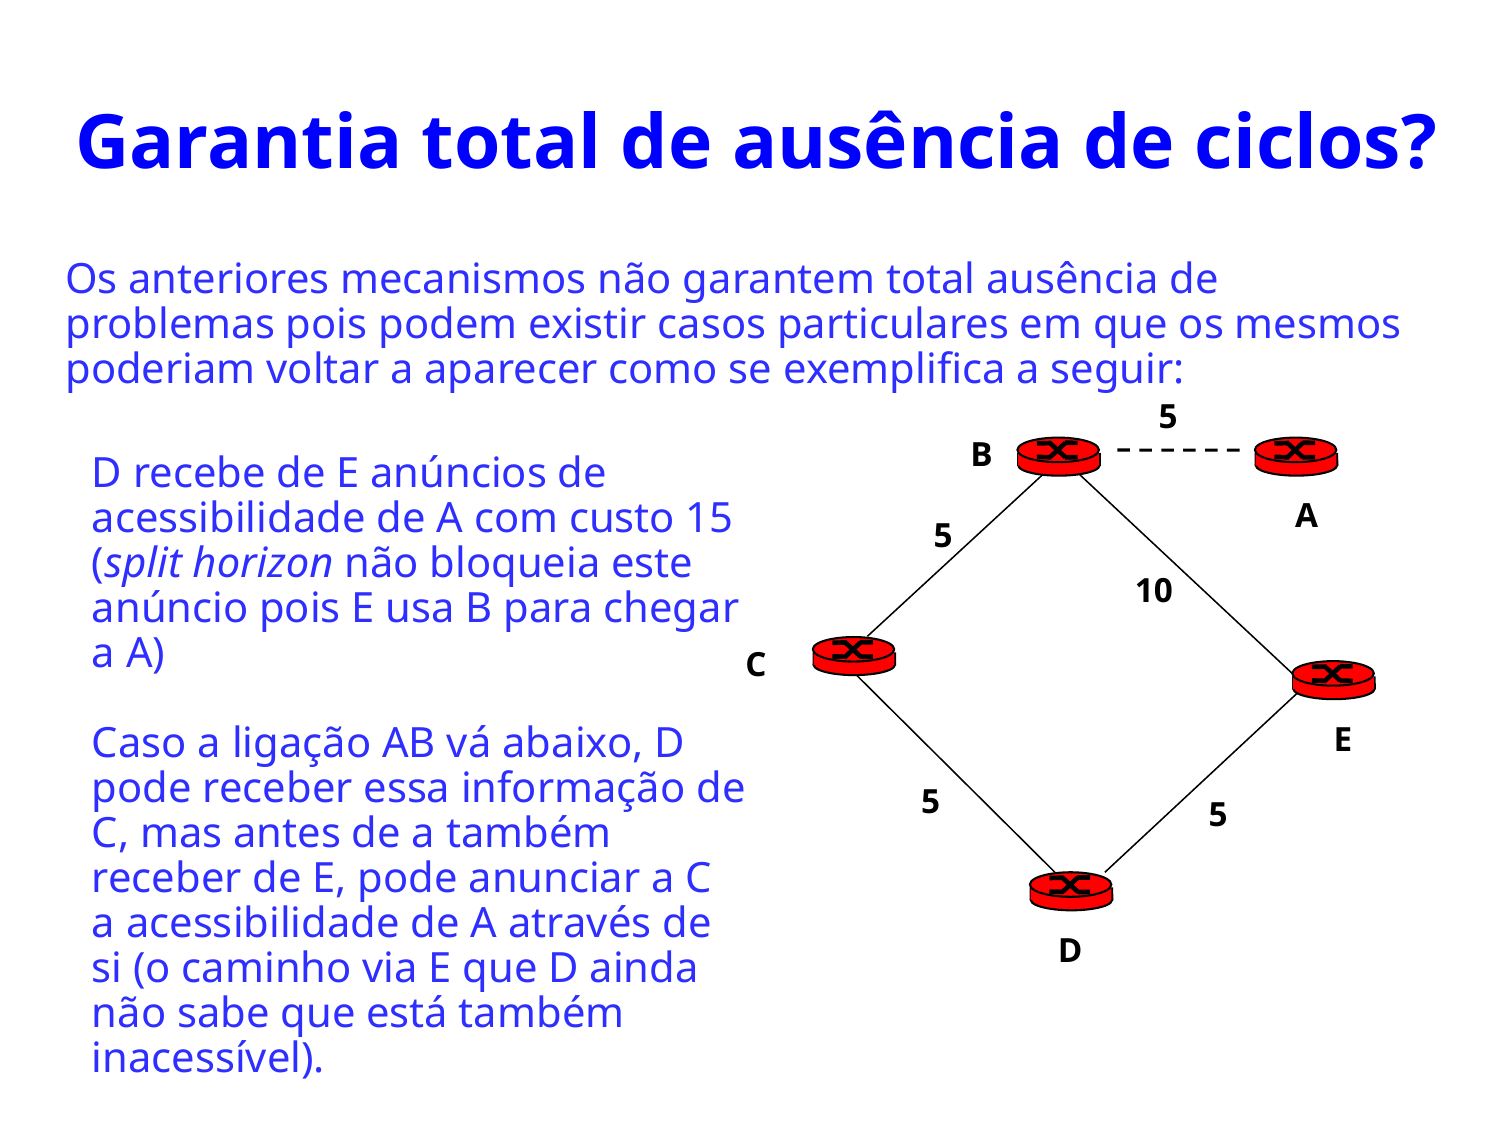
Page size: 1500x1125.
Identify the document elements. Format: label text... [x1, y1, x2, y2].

title Garantia total de ausência de ciclos? [50, 45, 1464, 233]
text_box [729, 387, 1375, 977]
text_box D recebe de E anúncios de acessibilidade de A com custo 15 (split horizon não bloqueia este anúncio pois E usa B para chegar a A) Caso a ligação AB vá abaixo, D pode receber essa informação de C, mas antes de a também receber de E, pode anunciar a C a acessibilidade de A através de si (o caminho via E que D ainda não sabe que está também inacessível). [76, 444, 762, 1090]
text_box Os anteriores mecanismos não garantem total ausência de problemas pois podem existir casos particulares em que os mesmos poderiam voltar a aparecer como se exemplifica a seguir: [50, 249, 1438, 400]
